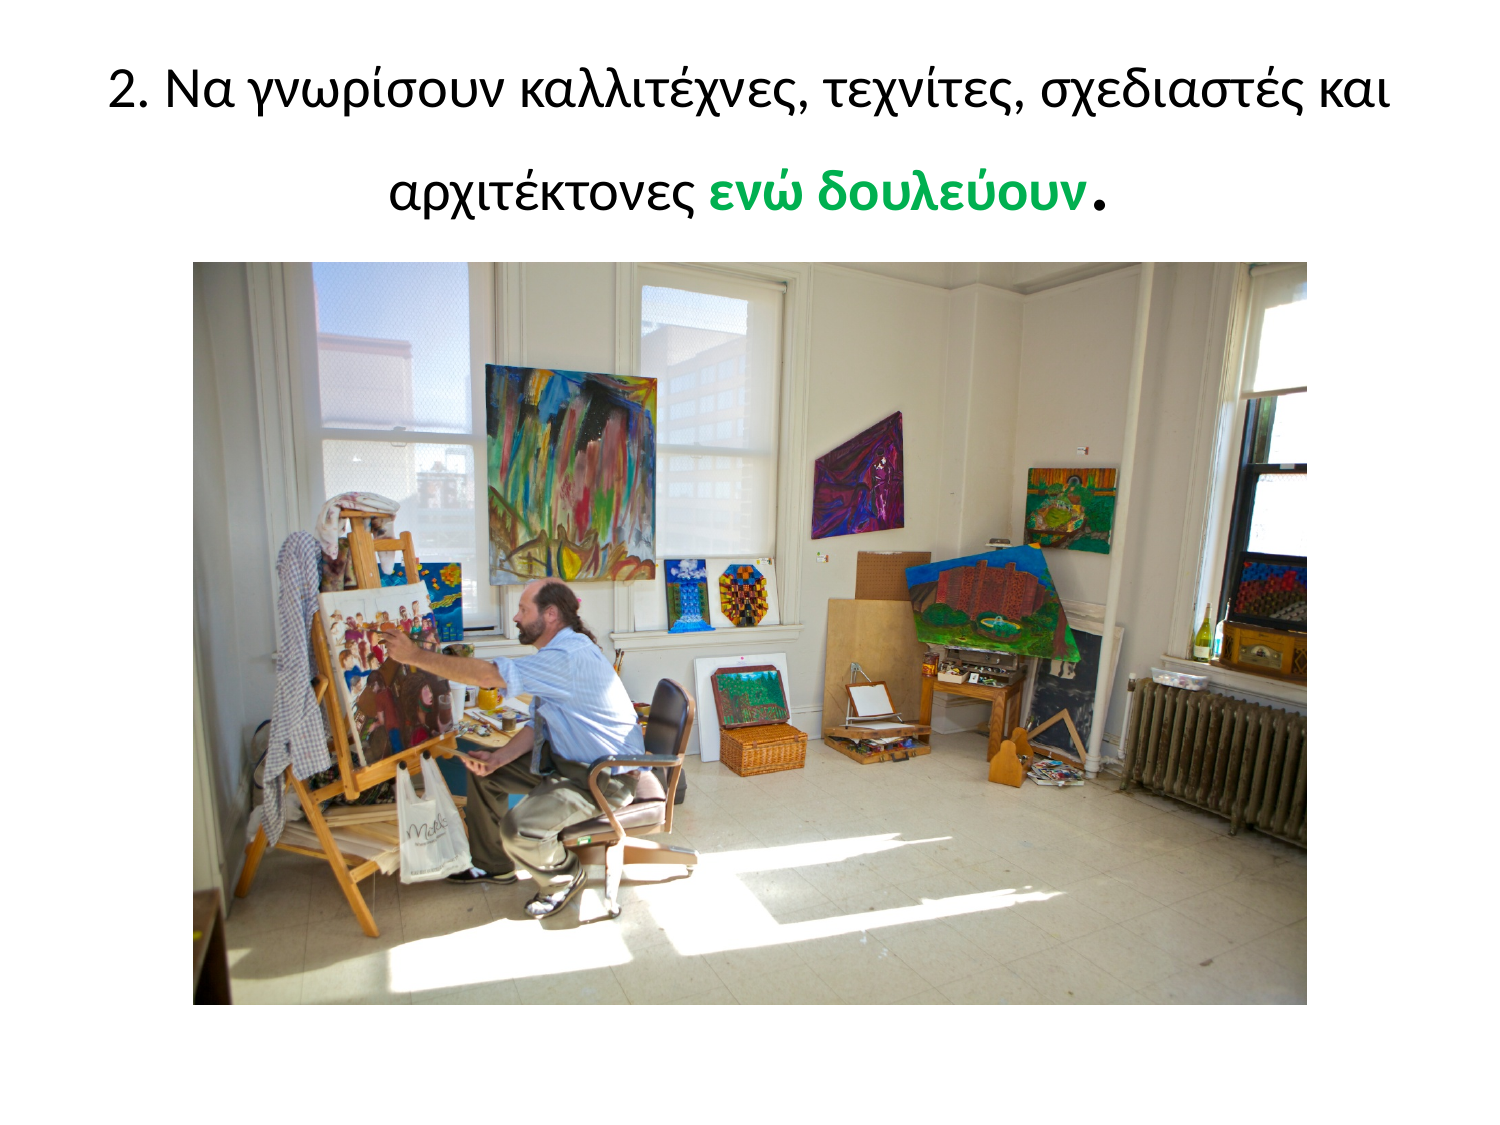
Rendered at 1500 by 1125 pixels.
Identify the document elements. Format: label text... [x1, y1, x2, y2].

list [192, 262, 1307, 1006]
title 2. Να γνωρίσουν καλλιτέχνες, τεχνίτες, σχεδιαστές και αρχιτέκτονες ενώ δουλεύουν. [74, 44, 1426, 233]
